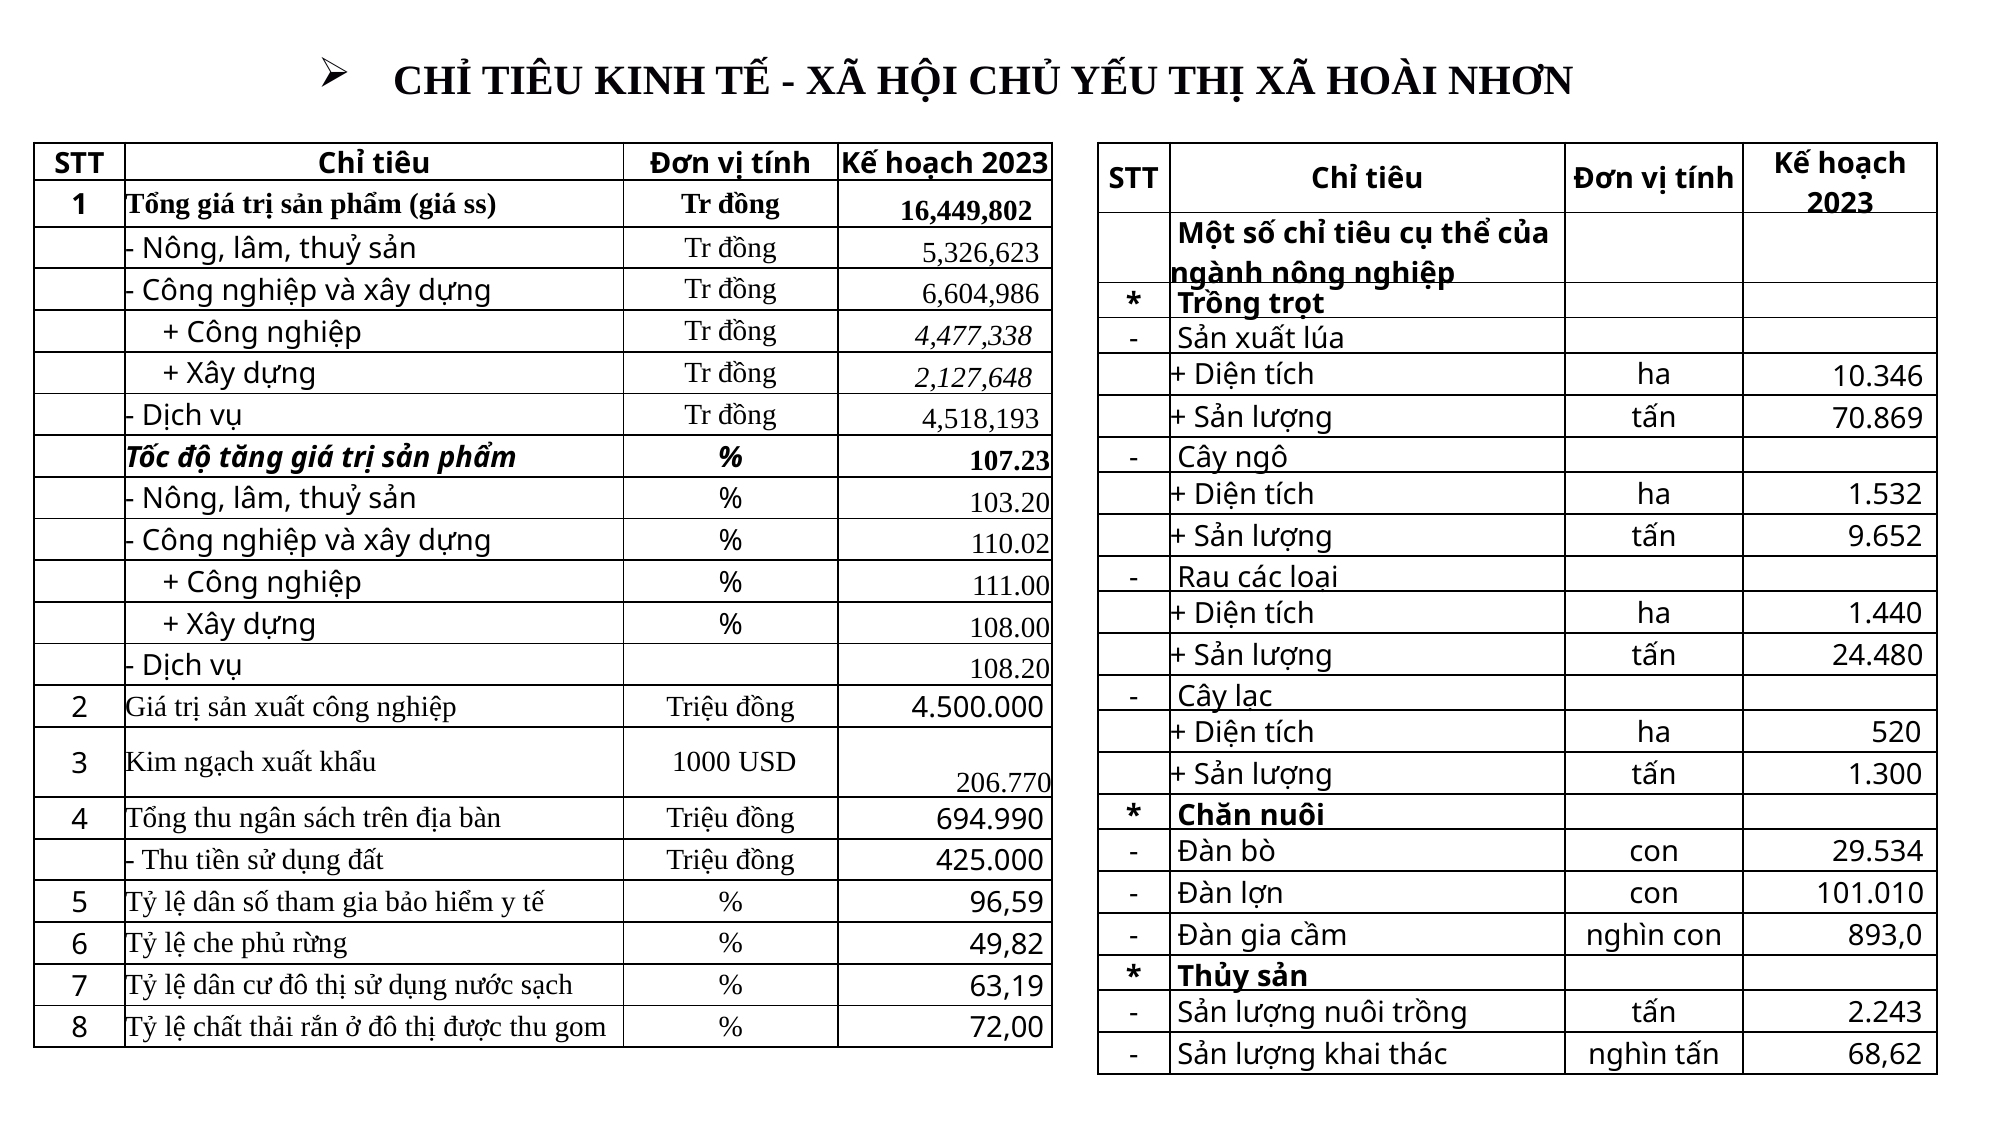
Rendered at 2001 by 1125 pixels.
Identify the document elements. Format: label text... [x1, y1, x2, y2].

table_cell Đàn bò [1171, 830, 1564, 870]
table_cell tấn [1566, 991, 1742, 1031]
table_cell - Công nghiệp và xây dựng [126, 519, 623, 559]
table_cell Tỷ lệ chất thải rắn ở đô thị được thu gom [126, 1006, 623, 1046]
table_cell [1566, 956, 1742, 989]
table_cell - [1099, 438, 1169, 471]
table_cell ha [1566, 592, 1742, 632]
table_cell * [1099, 283, 1169, 317]
table_cell 2.243 [1744, 991, 1936, 1031]
table_cell [1099, 515, 1169, 555]
table_cell + Diện tích [1171, 711, 1564, 751]
table_cell % [624, 1006, 837, 1046]
table_cell 425.000 [839, 840, 1051, 879]
table_cell - [1099, 1033, 1169, 1073]
table_cell - [1099, 991, 1169, 1031]
table_cell 6 [35, 923, 124, 963]
table_cell Tổng giá trị sản phẩm (giá ss) [126, 181, 623, 226]
table_cell % [624, 965, 837, 1005]
table_cell - [1099, 676, 1169, 709]
table_cell Giá trị sản xuất công nghiệp [126, 686, 623, 726]
table_cell [35, 478, 124, 518]
table_cell Tốc độ tăng giá trị sản phẩm [126, 436, 623, 476]
table_cell [1099, 592, 1169, 632]
table_cell [35, 269, 124, 309]
table_cell % [624, 881, 837, 921]
text_box CHỈ TIÊU KINH TẾ - XÃ HỘI CHỦ YẾU THỊ XÃ HOÀI NHƠN [303, 45, 2000, 110]
table_cell - [1099, 914, 1169, 954]
table_cell Triệu đồng [624, 798, 837, 838]
table_cell [1744, 795, 1936, 828]
table_cell 3 [35, 728, 124, 796]
table_cell [35, 644, 124, 684]
table_cell Tỷ lệ dân số tham gia bảo hiểm y tế [126, 881, 623, 921]
text_box [0, 0, 1875, 145]
table_cell [1566, 676, 1742, 709]
table_cell 206.770 [839, 728, 1051, 796]
table_cell 4.500.000 [839, 686, 1051, 726]
table_cell [1566, 283, 1742, 317]
table_cell [1744, 438, 1936, 471]
table_cell 24.480 [1744, 634, 1936, 674]
table_cell Trồng trọt [1171, 283, 1564, 317]
table_cell [1099, 213, 1169, 282]
table_cell [35, 228, 124, 267]
table_cell + Diện tích [1171, 354, 1564, 394]
table_cell - [1099, 318, 1169, 352]
table_cell [1099, 354, 1169, 394]
table_cell [35, 561, 124, 601]
table_cell + Xây dựng [126, 353, 623, 393]
table_cell [1744, 557, 1936, 590]
table_cell [35, 519, 124, 559]
table_cell [1099, 473, 1169, 513]
table_cell 1.440 [1744, 592, 1936, 632]
table_cell [35, 840, 124, 879]
table_cell 103.20 [839, 478, 1051, 518]
table_cell Một số chỉ tiêu cụ thể của ngành nông nghiệp [1171, 213, 1564, 282]
table_cell 63,19 [839, 965, 1051, 1005]
table_cell Triệu đồng [624, 686, 837, 726]
table_cell - Dịch vụ [126, 644, 623, 684]
table_cell ha [1566, 354, 1742, 394]
table_header Kế hoạch 2023 [839, 144, 1051, 179]
table_header Chỉ tiêu [1171, 144, 1564, 212]
table_cell 4,518,193 [839, 394, 1051, 434]
table_cell Tr đồng [624, 311, 837, 351]
table_cell Đàn lợn [1171, 872, 1564, 912]
table_cell + Sản lượng [1171, 396, 1564, 436]
table_cell 101.010 [1744, 872, 1936, 912]
table_cell Tr đồng [624, 181, 837, 226]
table_cell 96,59 [839, 881, 1051, 921]
table_cell Sản lượng khai thác [1171, 1033, 1564, 1073]
table_cell Tr đồng [624, 394, 837, 434]
table_cell + Diện tích [1171, 592, 1564, 632]
table_cell % [624, 603, 837, 643]
table_cell Kim ngạch xuất khẩu [126, 728, 623, 796]
table_cell 2 [35, 686, 124, 726]
table_cell [1099, 634, 1169, 674]
table_cell 6,604,986 [839, 269, 1051, 309]
table_cell nghìn con [1566, 914, 1742, 954]
table_cell % [624, 519, 837, 559]
table_cell [1566, 557, 1742, 590]
table_cell [1566, 213, 1742, 282]
table_cell [1566, 318, 1742, 352]
table_cell - [1099, 872, 1169, 912]
table_cell tấn [1566, 634, 1742, 674]
table_cell - Dịch vụ [126, 394, 623, 434]
table_cell 520 [1744, 711, 1936, 751]
table_cell % [624, 478, 837, 518]
table_cell Tr đồng [624, 228, 837, 267]
table_cell Tỷ lệ dân cư đô thị sử dụng nước sạch [126, 965, 623, 1005]
table_cell * [1099, 795, 1169, 828]
table_cell + Sản lượng [1171, 634, 1564, 674]
table_cell % [624, 923, 837, 963]
table_cell [35, 394, 124, 434]
table_cell con [1566, 872, 1742, 912]
table_cell 107.23 [839, 436, 1051, 476]
table_cell 1.300 [1744, 753, 1936, 793]
table_cell 49,82 [839, 923, 1051, 963]
table_header STT [35, 144, 124, 179]
table_cell 694.990 [839, 798, 1051, 838]
table_cell 70.869 [1744, 396, 1936, 436]
table_cell % [624, 561, 837, 601]
table_cell 1000 USD [624, 728, 837, 796]
table_header Đơn vị tính [1566, 144, 1742, 212]
table_cell 16,449,802 [839, 181, 1051, 226]
table_cell [1099, 711, 1169, 751]
table_cell [624, 644, 837, 684]
table_cell 4,477,338 [839, 311, 1051, 351]
table_cell Tr đồng [624, 269, 837, 309]
table_cell [1099, 753, 1169, 793]
table_cell + Công nghiệp [126, 311, 623, 351]
table_cell 111.00 [839, 561, 1051, 601]
table_cell Đàn gia cầm [1171, 914, 1564, 954]
table_cell 108.00 [839, 603, 1051, 643]
table_header Kế hoạch 2023 [1744, 144, 1936, 212]
table_cell [35, 353, 124, 393]
table_cell 110.02 [839, 519, 1051, 559]
table_cell + Sản lượng [1171, 753, 1564, 793]
table_cell 72,00 [839, 1006, 1051, 1046]
table_cell Sản xuất lúa [1171, 318, 1564, 352]
table_cell - Công nghiệp và xây dựng [126, 269, 623, 309]
table_cell 4 [35, 798, 124, 838]
table_cell + Xây dựng [126, 603, 623, 643]
table_cell Thủy sản [1171, 956, 1564, 989]
table_cell [1744, 956, 1936, 989]
table_cell ha [1566, 473, 1742, 513]
table_cell - [1099, 557, 1169, 590]
table_cell + Diện tích [1171, 473, 1564, 513]
table_cell 29.534 [1744, 830, 1936, 870]
table_cell - Thu tiền sử dụng đất [126, 840, 623, 879]
table_cell 893,0 [1744, 914, 1936, 954]
table_cell [1099, 396, 1169, 436]
table_cell 68,62 [1744, 1033, 1936, 1073]
table_cell 9.652 [1744, 515, 1936, 555]
table_cell % [624, 436, 837, 476]
table_cell Cây ngô [1171, 438, 1564, 471]
table_cell * [1099, 956, 1169, 989]
table_cell 8 [35, 1006, 124, 1046]
table_cell 7 [35, 965, 124, 1005]
table_cell Cây lạc [1171, 676, 1564, 709]
table_cell con [1566, 830, 1742, 870]
table_cell - [1099, 830, 1169, 870]
table_header Đơn vị tính [624, 144, 837, 179]
table_cell [1744, 318, 1936, 352]
table_cell Sản lượng nuôi trồng [1171, 991, 1564, 1031]
table_cell Rau các loại [1171, 557, 1564, 590]
table_cell Triệu đồng [624, 840, 837, 879]
table_cell 1.532 [1744, 473, 1936, 513]
table_cell [35, 311, 124, 351]
table_cell [1566, 438, 1742, 471]
table_cell 10.346 [1744, 354, 1936, 394]
table_cell 5,326,623 [839, 228, 1051, 267]
table_cell + Công nghiệp [126, 561, 623, 601]
table_cell ha [1566, 711, 1742, 751]
table_cell Tr đồng [624, 353, 837, 393]
table_cell 5 [35, 881, 124, 921]
table_cell [1744, 283, 1936, 317]
table_header STT [1099, 144, 1169, 212]
table_cell tấn [1566, 753, 1742, 793]
table_cell 2,127,648 [839, 353, 1051, 393]
table_cell Chăn nuôi [1171, 795, 1564, 828]
table_cell 108.20 [839, 644, 1051, 684]
table_cell 1 [35, 181, 124, 226]
table_cell [35, 603, 124, 643]
table_cell tấn [1566, 515, 1742, 555]
table_cell [1744, 676, 1936, 709]
table_cell [35, 436, 124, 476]
table_cell - Nông, lâm, thuỷ sản [126, 478, 623, 518]
table_cell Tỷ lệ che phủ rừng [126, 923, 623, 963]
table_cell - Nông, lâm, thuỷ sản [126, 228, 623, 267]
table_cell Tổng thu ngân sách trên địa bàn [126, 798, 623, 838]
table_cell [1744, 213, 1936, 282]
table_cell tấn [1566, 396, 1742, 436]
table_header Chỉ tiêu [126, 144, 623, 179]
table_cell + Sản lượng [1171, 515, 1564, 555]
table_cell nghìn tấn [1566, 1033, 1742, 1073]
table_cell [1566, 795, 1742, 828]
